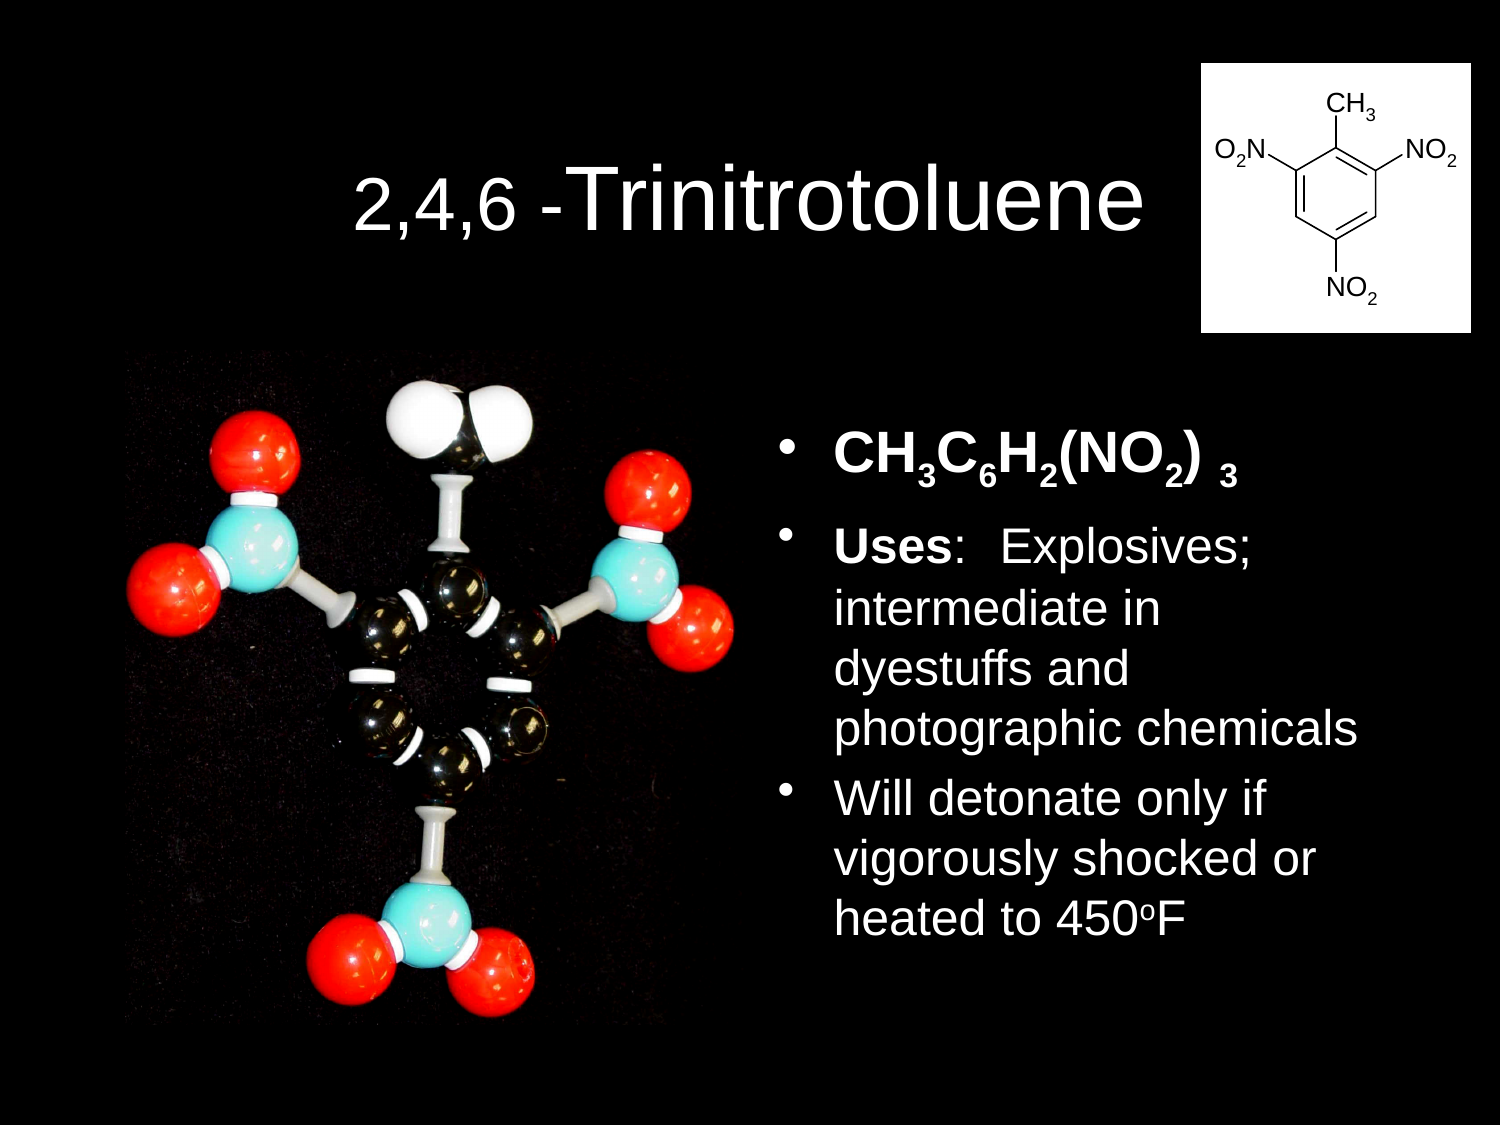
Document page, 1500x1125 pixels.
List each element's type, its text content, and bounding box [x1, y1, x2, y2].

title 2,4,6 -Trinitrotoluene [112, 99, 1205, 288]
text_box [124, 349, 744, 1026]
text_box [1200, 62, 1472, 334]
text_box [1210, 87, 1463, 316]
list CH3C6H2(NO2) 3 Uses: Explosives; intermediate in dyestuffs and photographic chemicals Will detonate only if vigorously shocked or heated to 450oF [762, 324, 1388, 1001]
